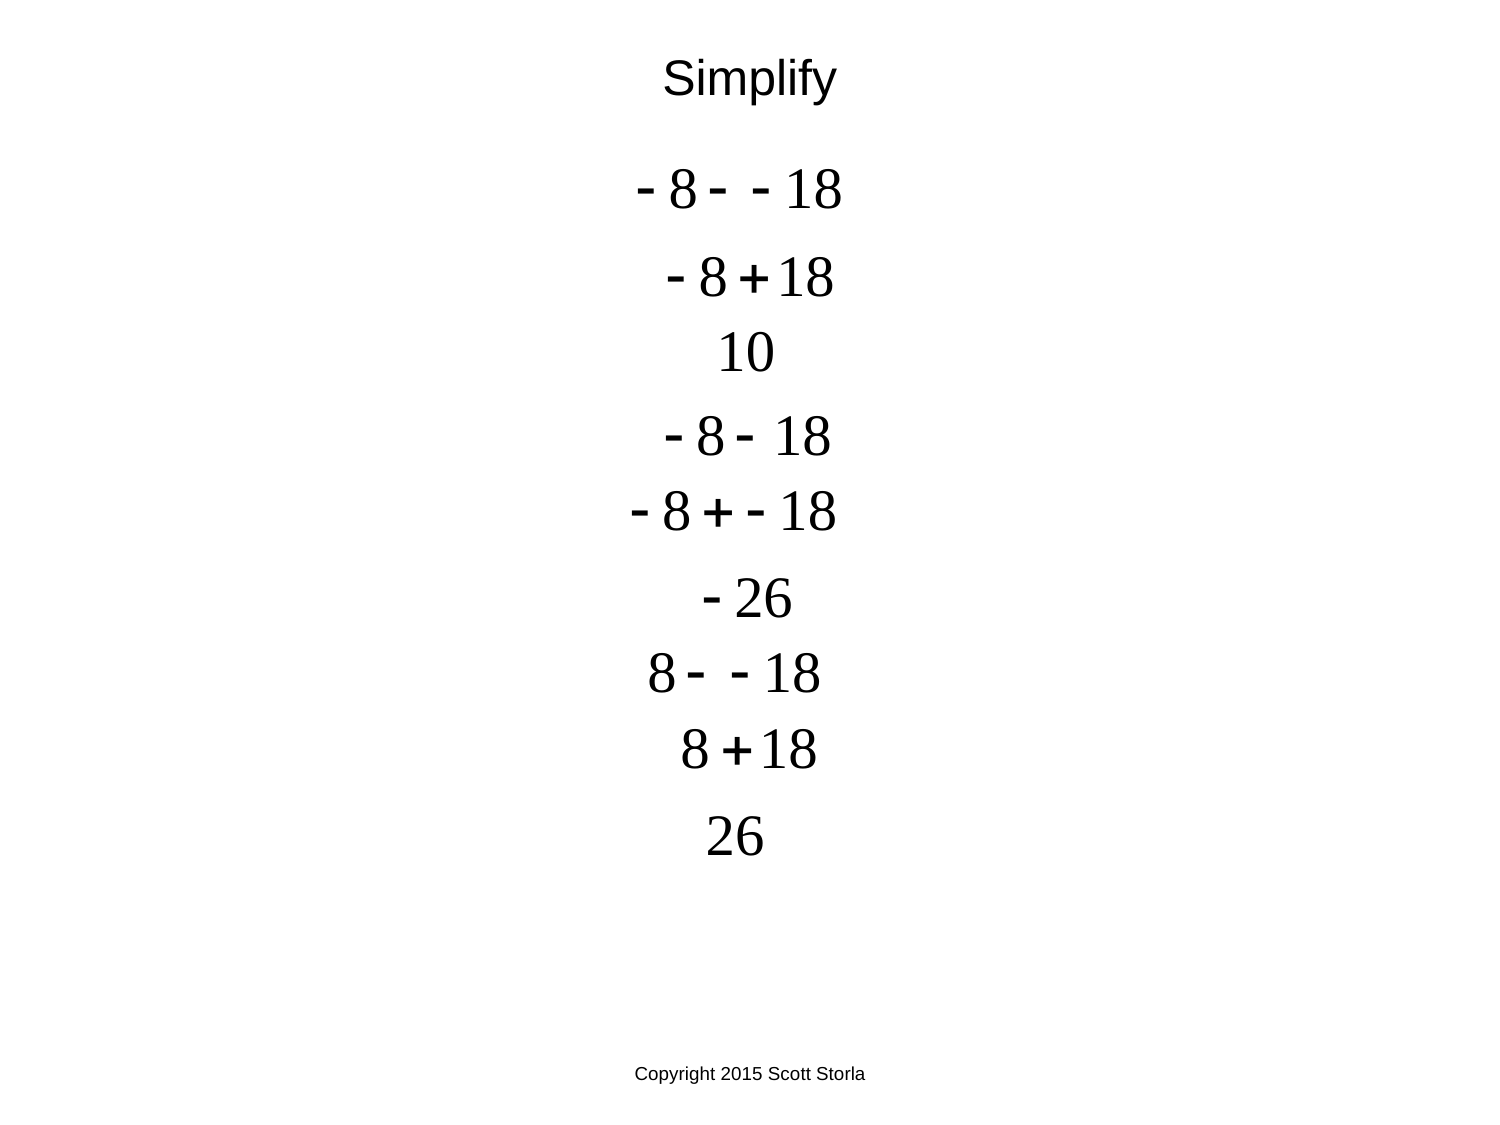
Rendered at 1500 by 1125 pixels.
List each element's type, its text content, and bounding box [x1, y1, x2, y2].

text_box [617, 471, 853, 551]
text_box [710, 325, 790, 392]
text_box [654, 237, 850, 317]
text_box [690, 558, 808, 638]
text_box Simplify [149, 37, 1350, 113]
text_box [670, 709, 829, 788]
footer Copyright 2015 Scott Storla [512, 1042, 988, 1103]
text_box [637, 633, 834, 713]
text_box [693, 797, 779, 876]
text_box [624, 149, 853, 229]
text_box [651, 396, 849, 476]
